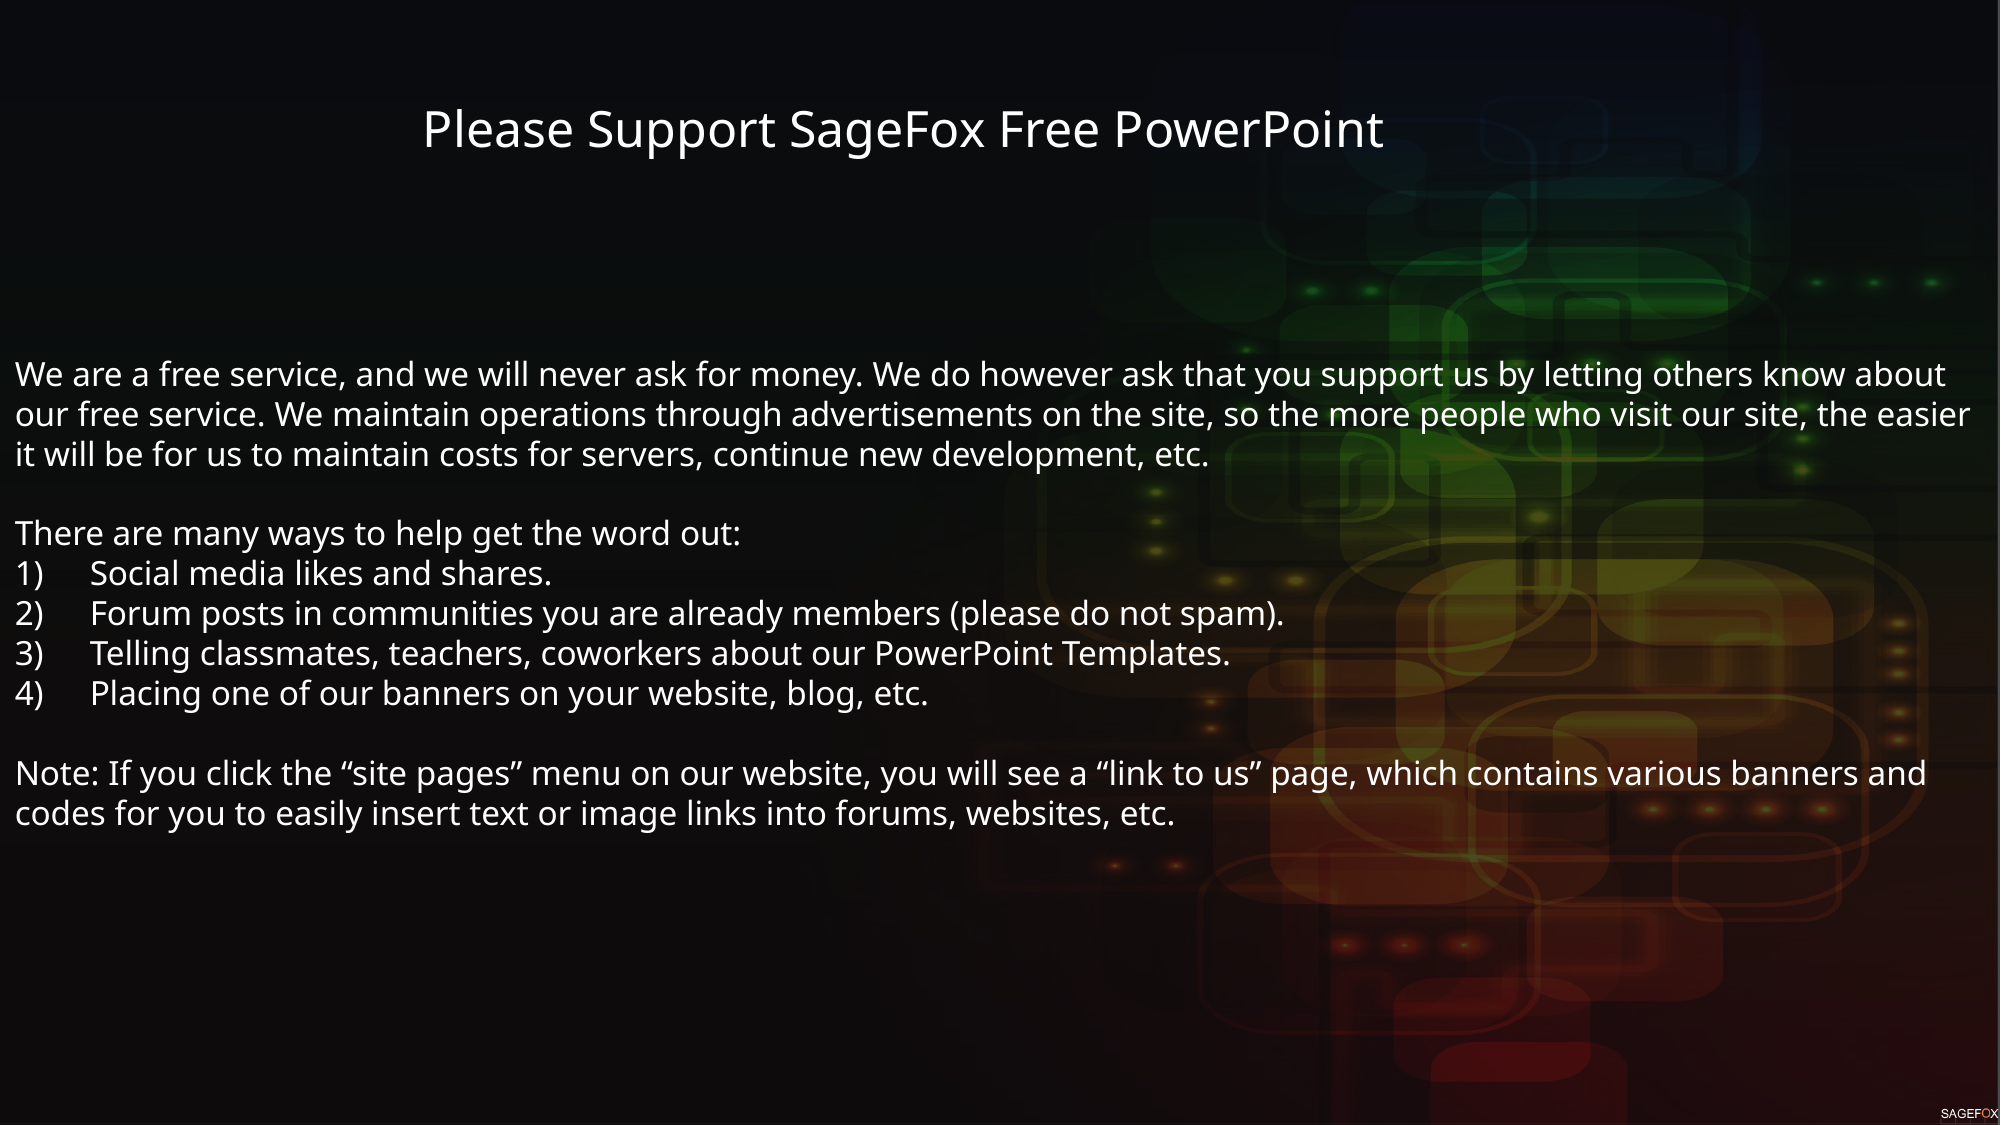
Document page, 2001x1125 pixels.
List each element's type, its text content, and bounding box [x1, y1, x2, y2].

title Please Support SageFox Free PowerPoint [363, 72, 1444, 190]
text_box We are a free service, and we will never ask for money. We do however ask that you support us by letting others know about our free service. We maintain operations through advertisements on the site, so the more people who visit our site, the easier it will be for us to maintain costs for servers, continue new development, etc. There are many ways to help get the word out: Social media likes and shares. Forum posts in communities you are already members (please do not spam). Telling classmates, teachers, coworkers about our PowerPoint Templates. Placing one of our banners on your website, blog, etc. Note: If you click the “site pages” menu on our website, you will see a “link to us” page, which contains various banners and codes for you to easily insert text or image links into forums, websites, etc. [0, 0, 2000, 1125]
